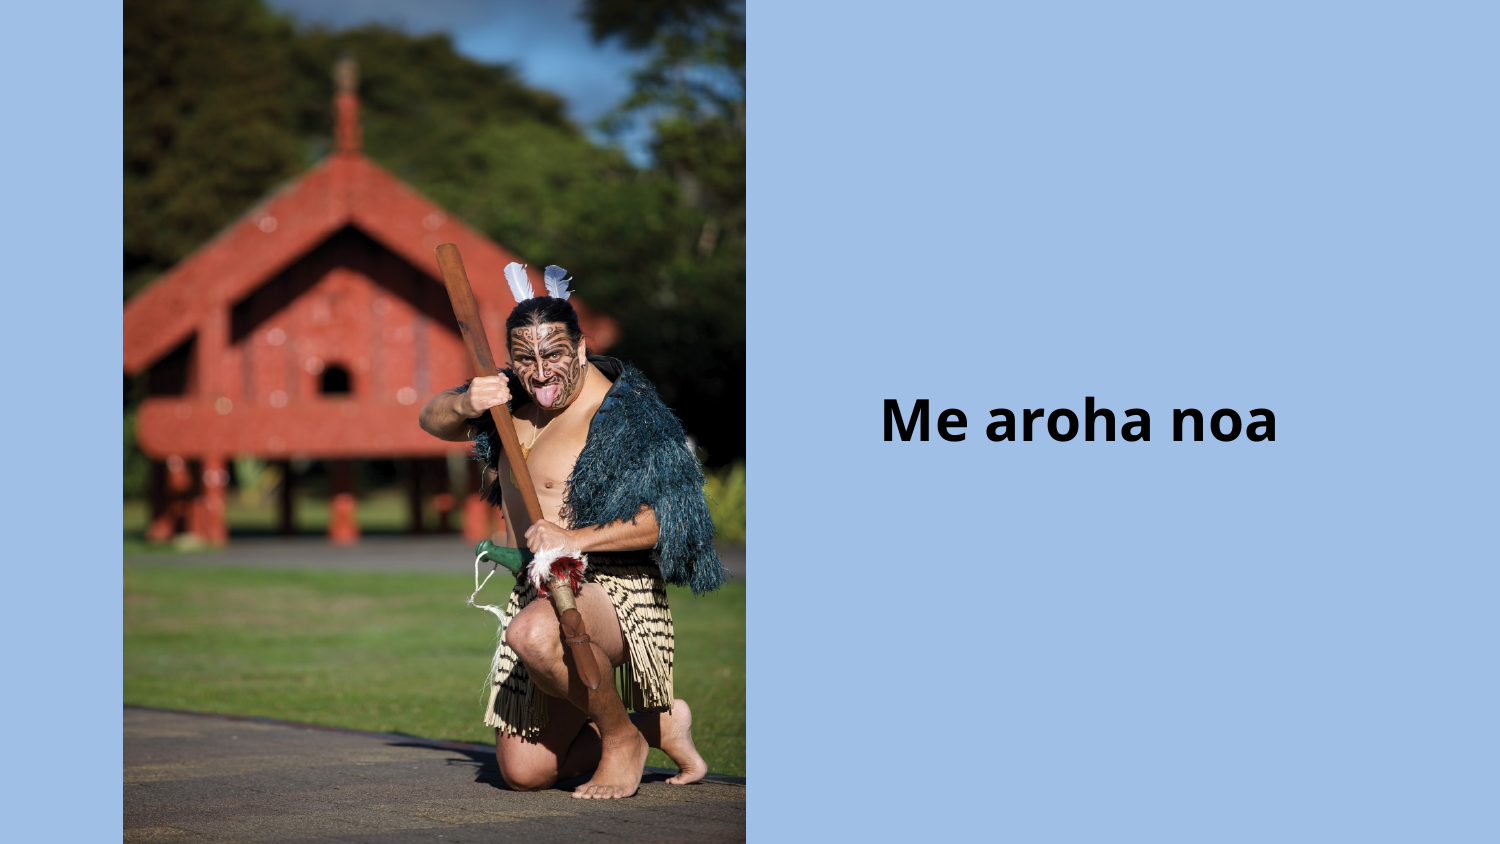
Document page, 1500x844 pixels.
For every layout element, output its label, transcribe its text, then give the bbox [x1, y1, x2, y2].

text_box Me aroha noa [865, 375, 1295, 461]
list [123, 0, 746, 844]
